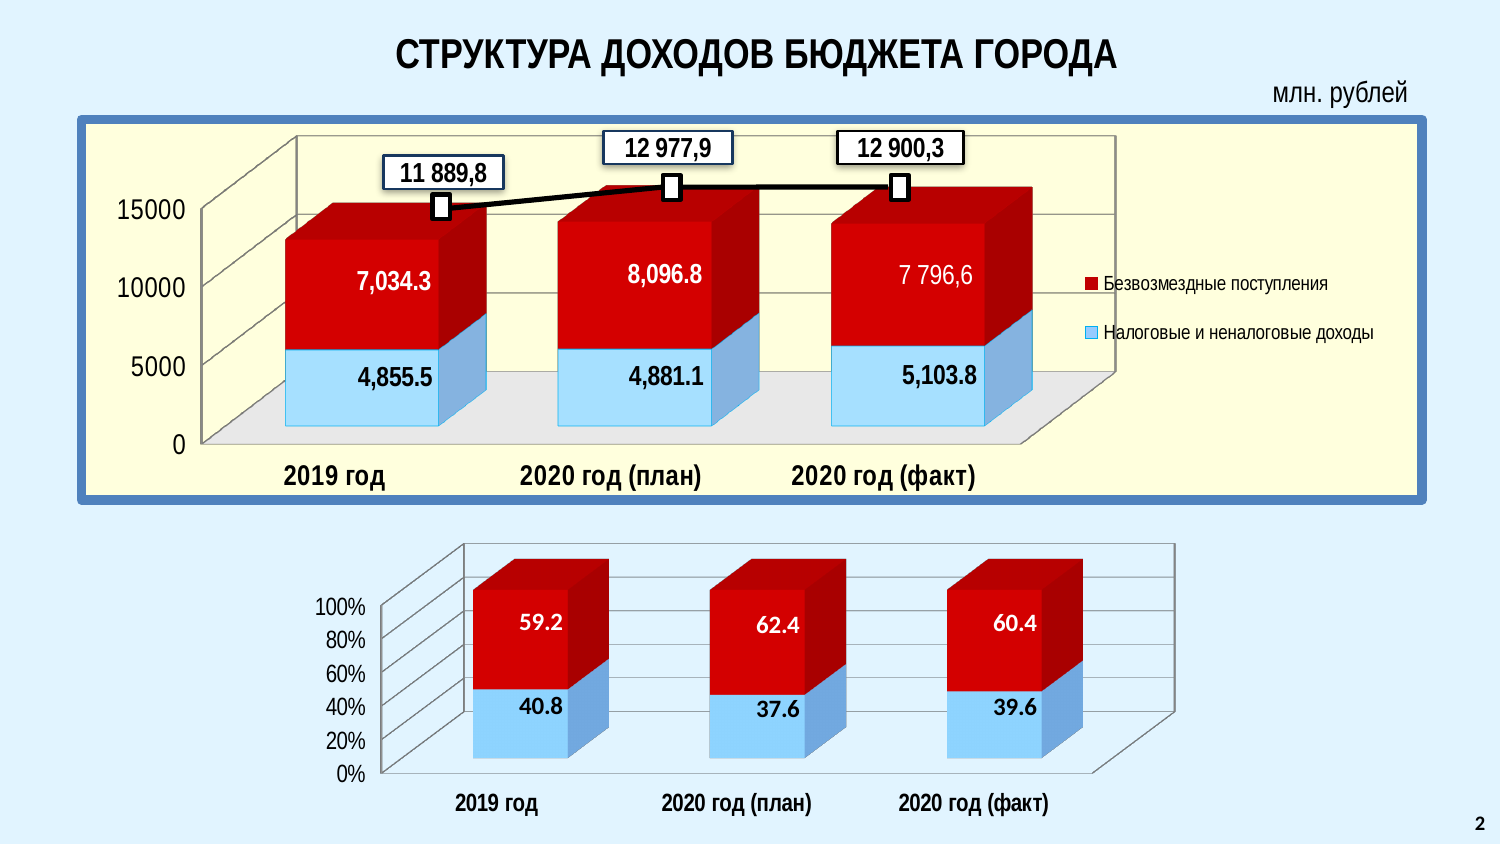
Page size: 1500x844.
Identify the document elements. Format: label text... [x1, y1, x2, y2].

chart [76, 114, 1427, 505]
text_box 2 [1415, 802, 1500, 843]
chart [288, 507, 1247, 840]
title СТРУКТУРА ДОХОДОВ БЮДЖЕТА ГОРОДА [88, 20, 1425, 83]
text_box млн. рублей [1220, 76, 1461, 107]
